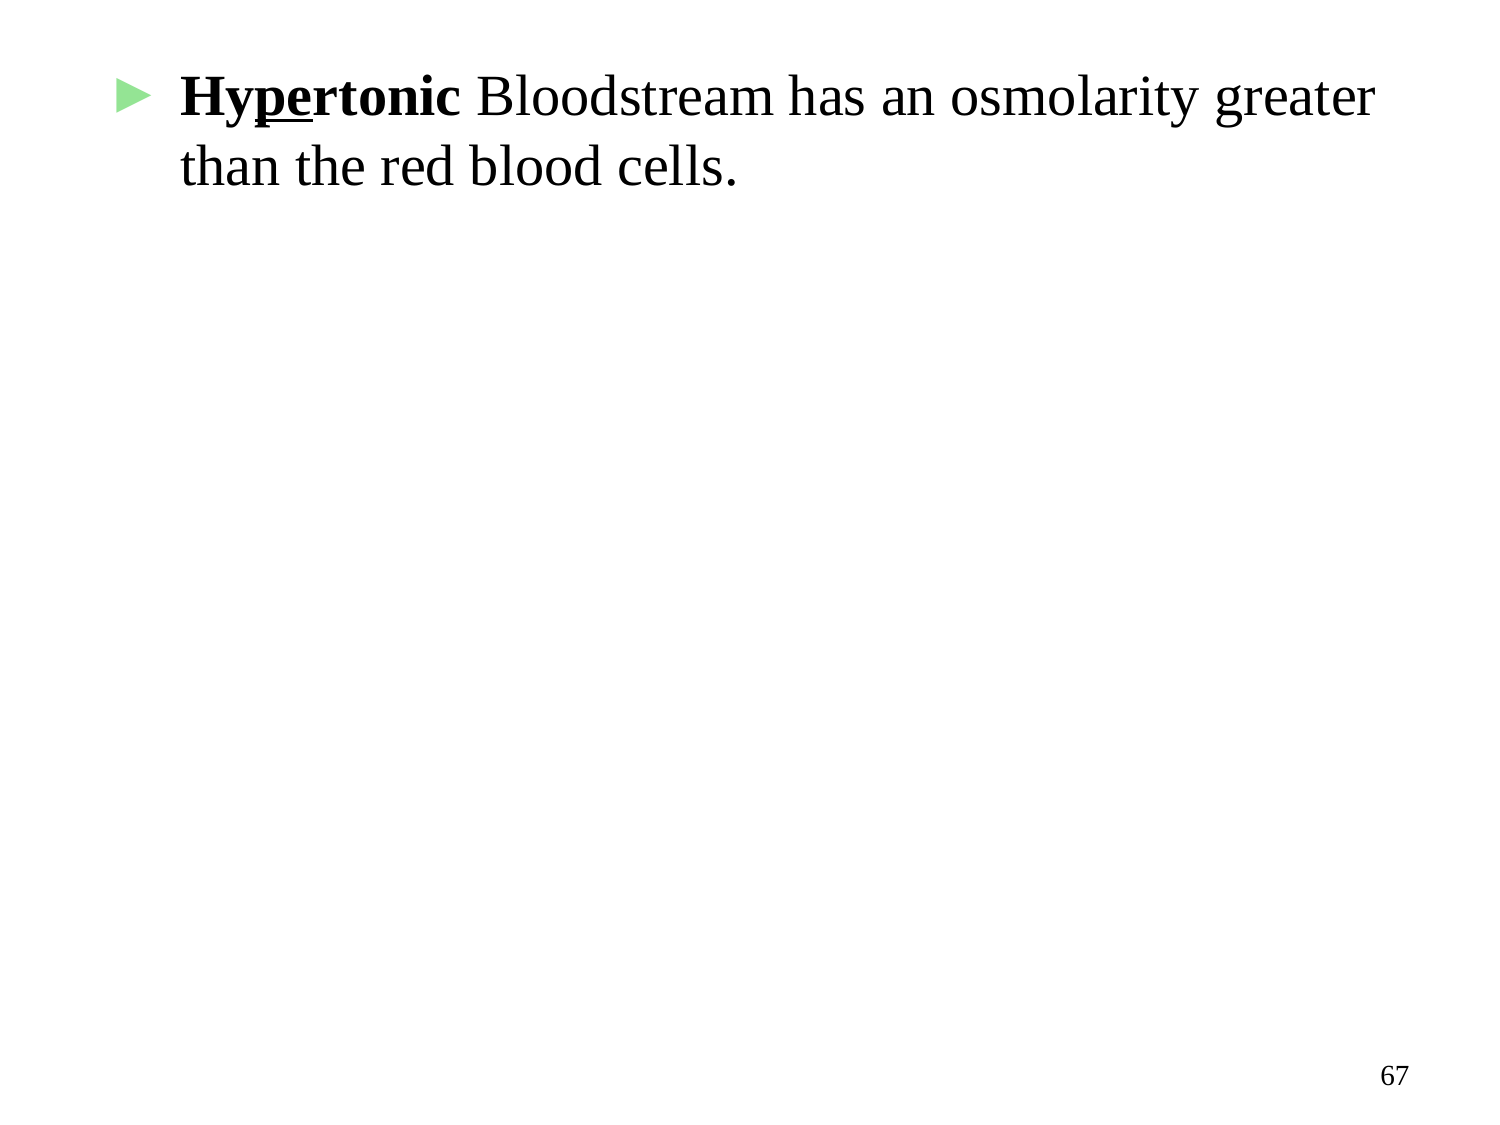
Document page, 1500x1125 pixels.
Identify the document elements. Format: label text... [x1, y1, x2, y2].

slide_number 67 [1074, 1023, 1426, 1100]
list Hypertonic Bloodstream has an osmolarity greater than the red blood cells. [90, 50, 1441, 794]
